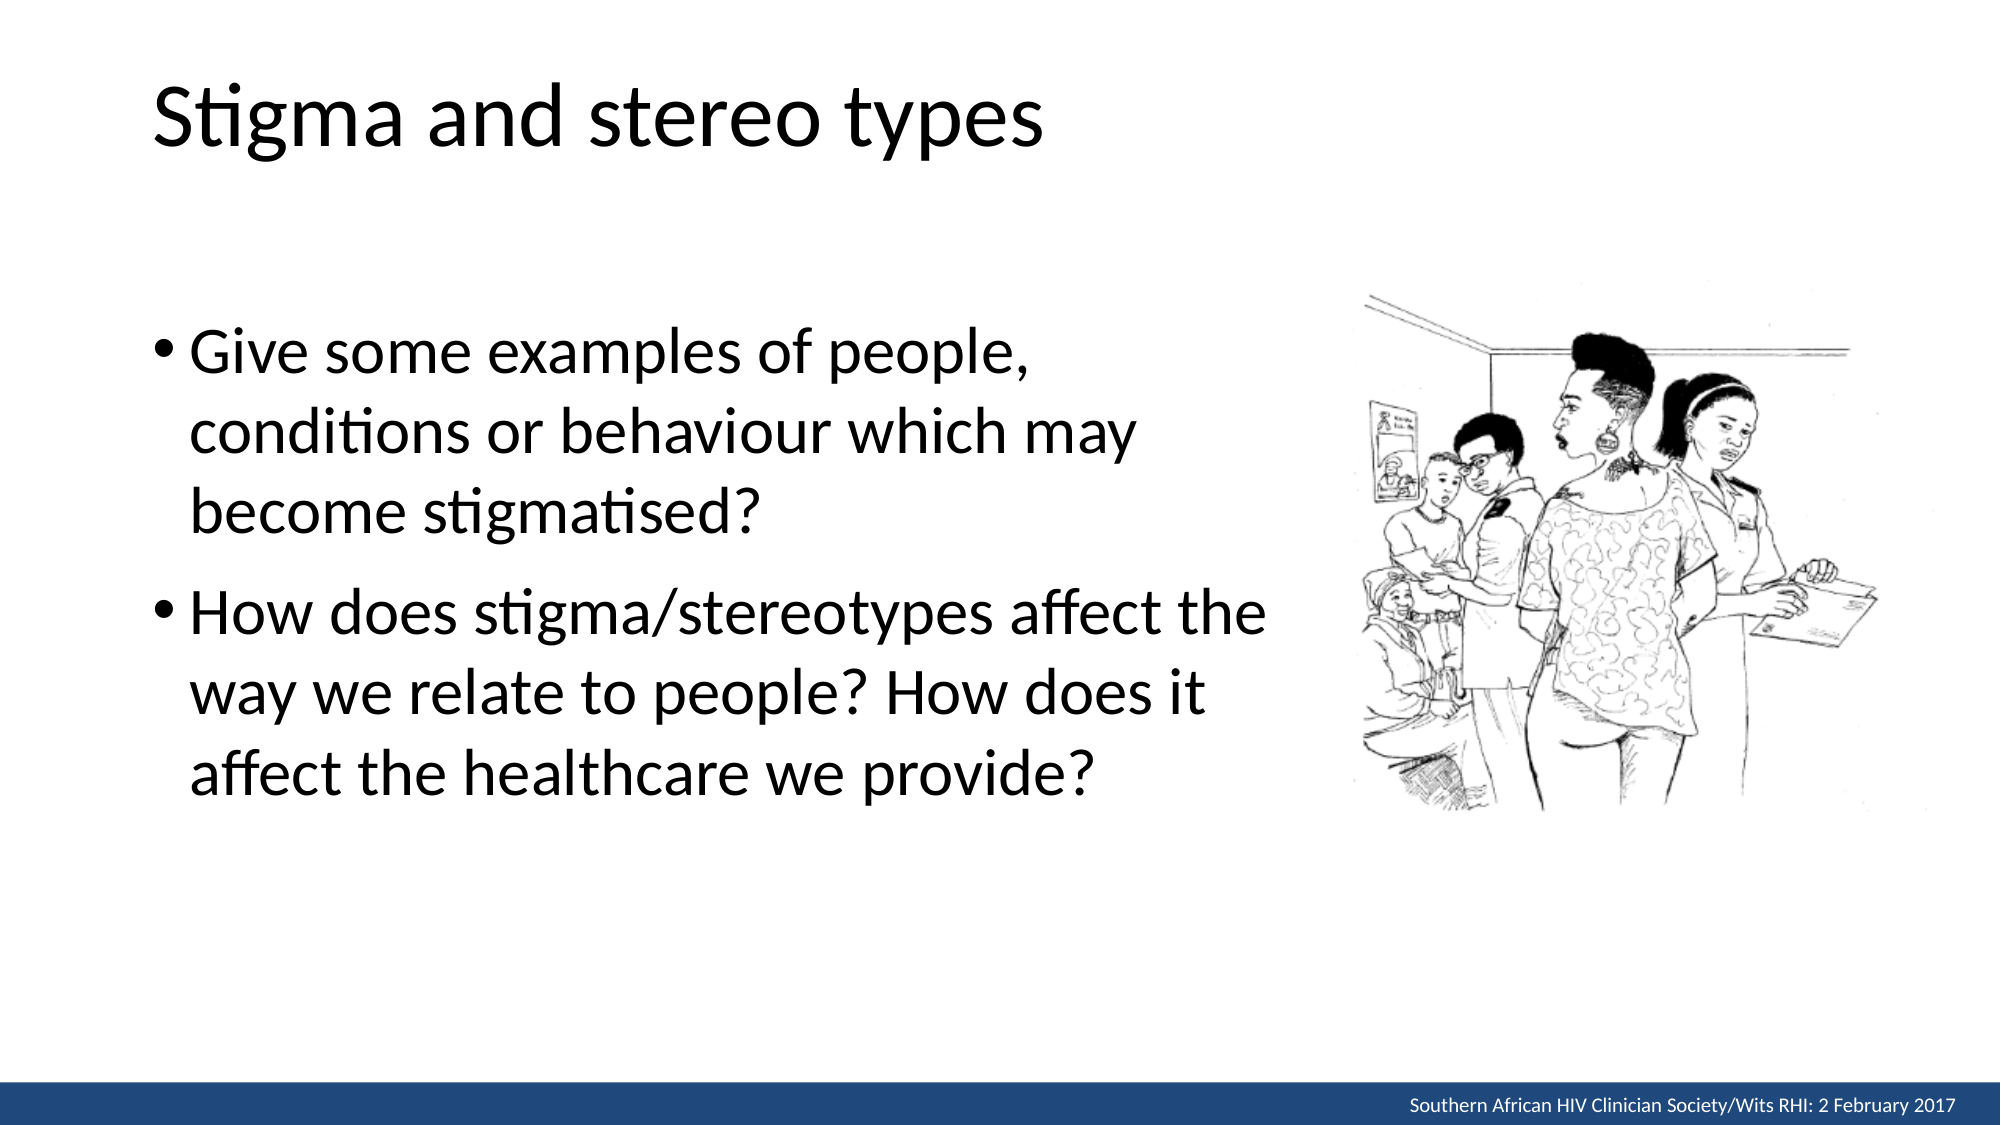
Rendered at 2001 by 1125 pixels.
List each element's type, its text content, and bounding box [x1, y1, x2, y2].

list Give some examples of people, conditions or behaviour which may become stigmatised? How does stigma/stereotypes affect the way we relate to people? How does it affect the healthcare we provide? [137, 299, 1327, 1014]
title Stigma and stereo types [137, 59, 1863, 278]
picture [1351, 277, 1935, 840]
